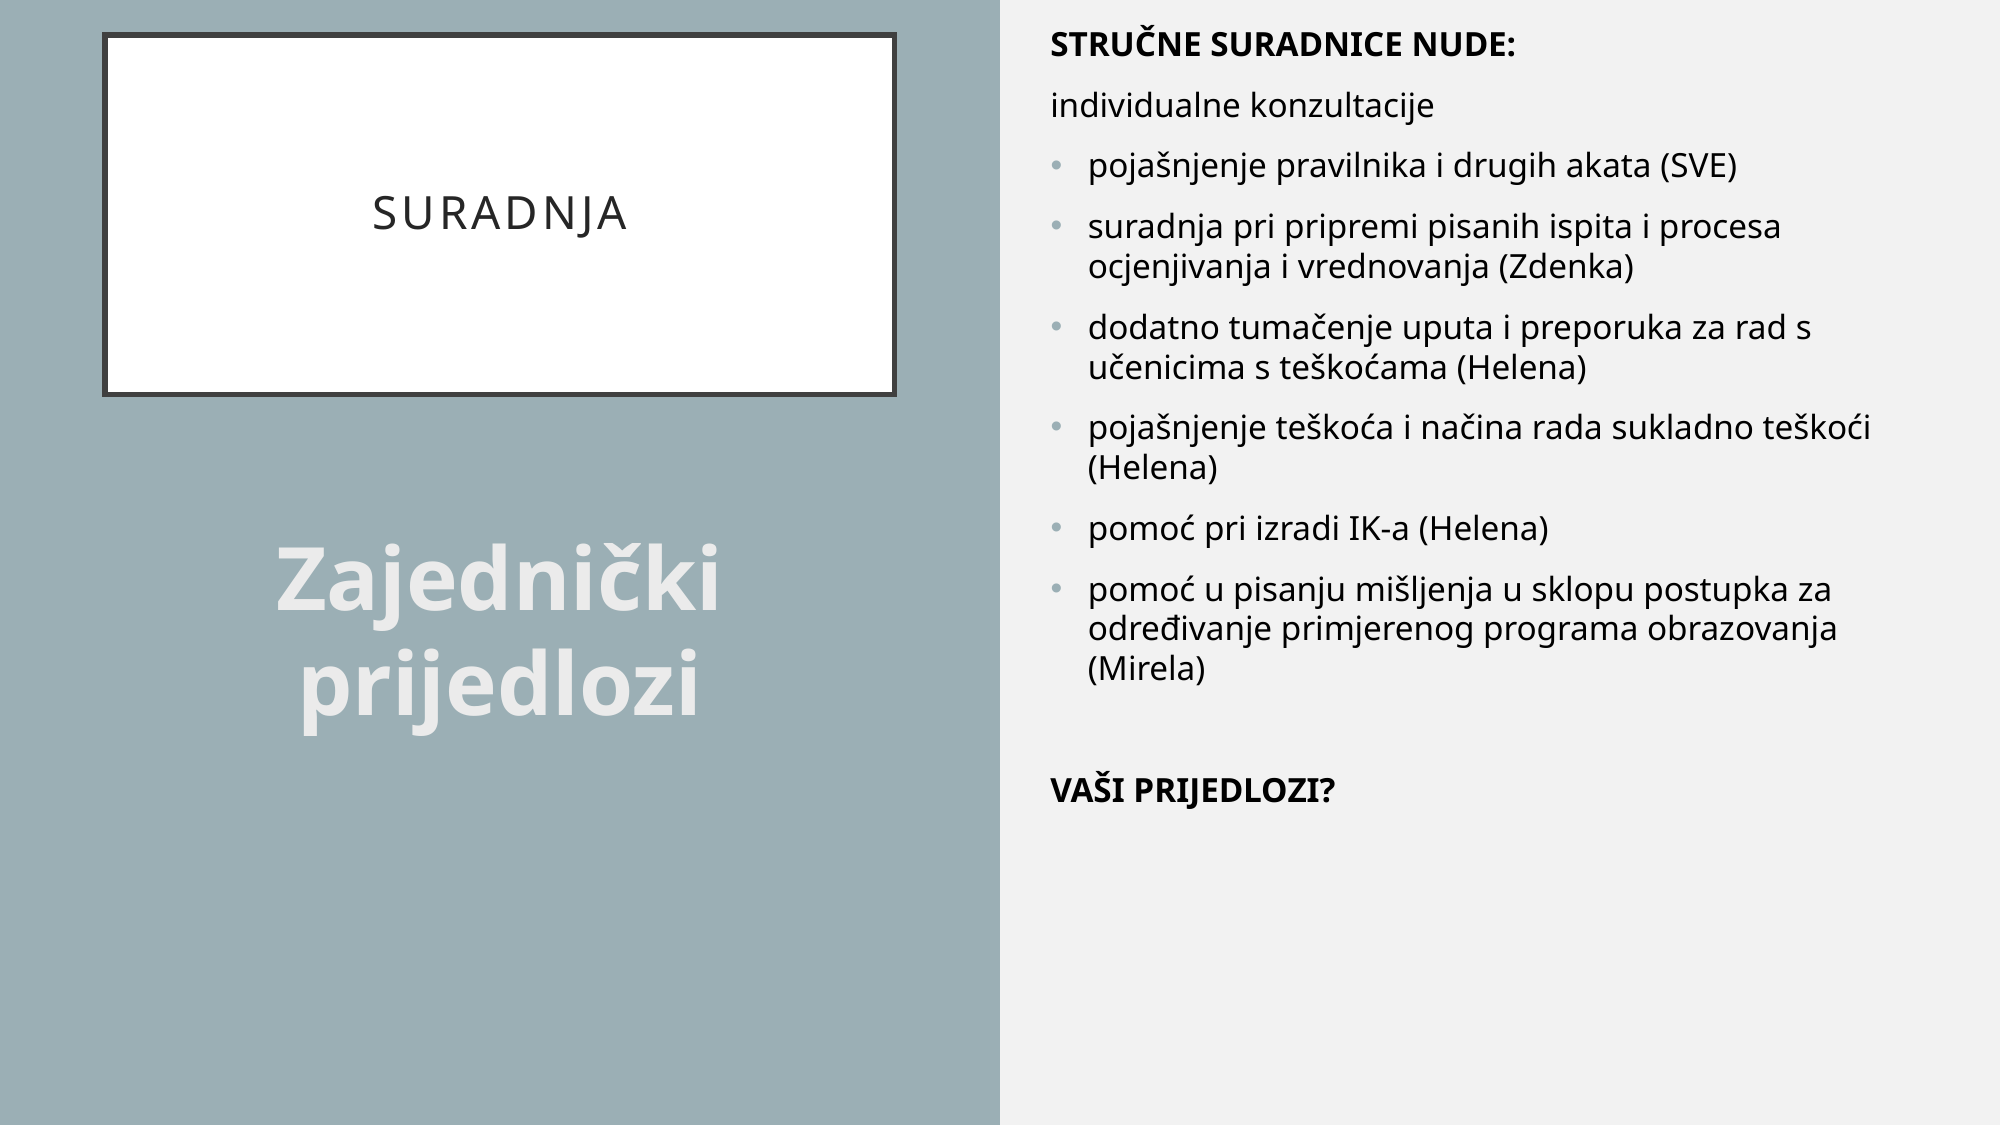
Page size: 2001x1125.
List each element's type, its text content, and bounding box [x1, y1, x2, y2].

text_box SURADNJA [105, 35, 895, 395]
text_box STRUČNE SURADNICE NUDE: individualne konzultacije pojašnjenje pravilnika i drugih akata (SVE) suradnja pri pripremi pisanih ispita i procesa ocjenjivanja i vrednovanja (Zdenka) dodatno tumačenje uputa i preporuka za rad s učenicima s teškoćama (Helena) pojašnjenje teškoća i načina rada sukladno teškoći (Helena) pomoć pri izradi IK-a (Helena) pomoć u pisanju mišljenja u sklopu postupka za određivanje primjerenog programa obrazovanja (Mirela) VAŠI PRIJEDLOZI? [1035, 15, 1964, 1125]
text_box Zajednički prijedlozi [86, 515, 914, 1058]
